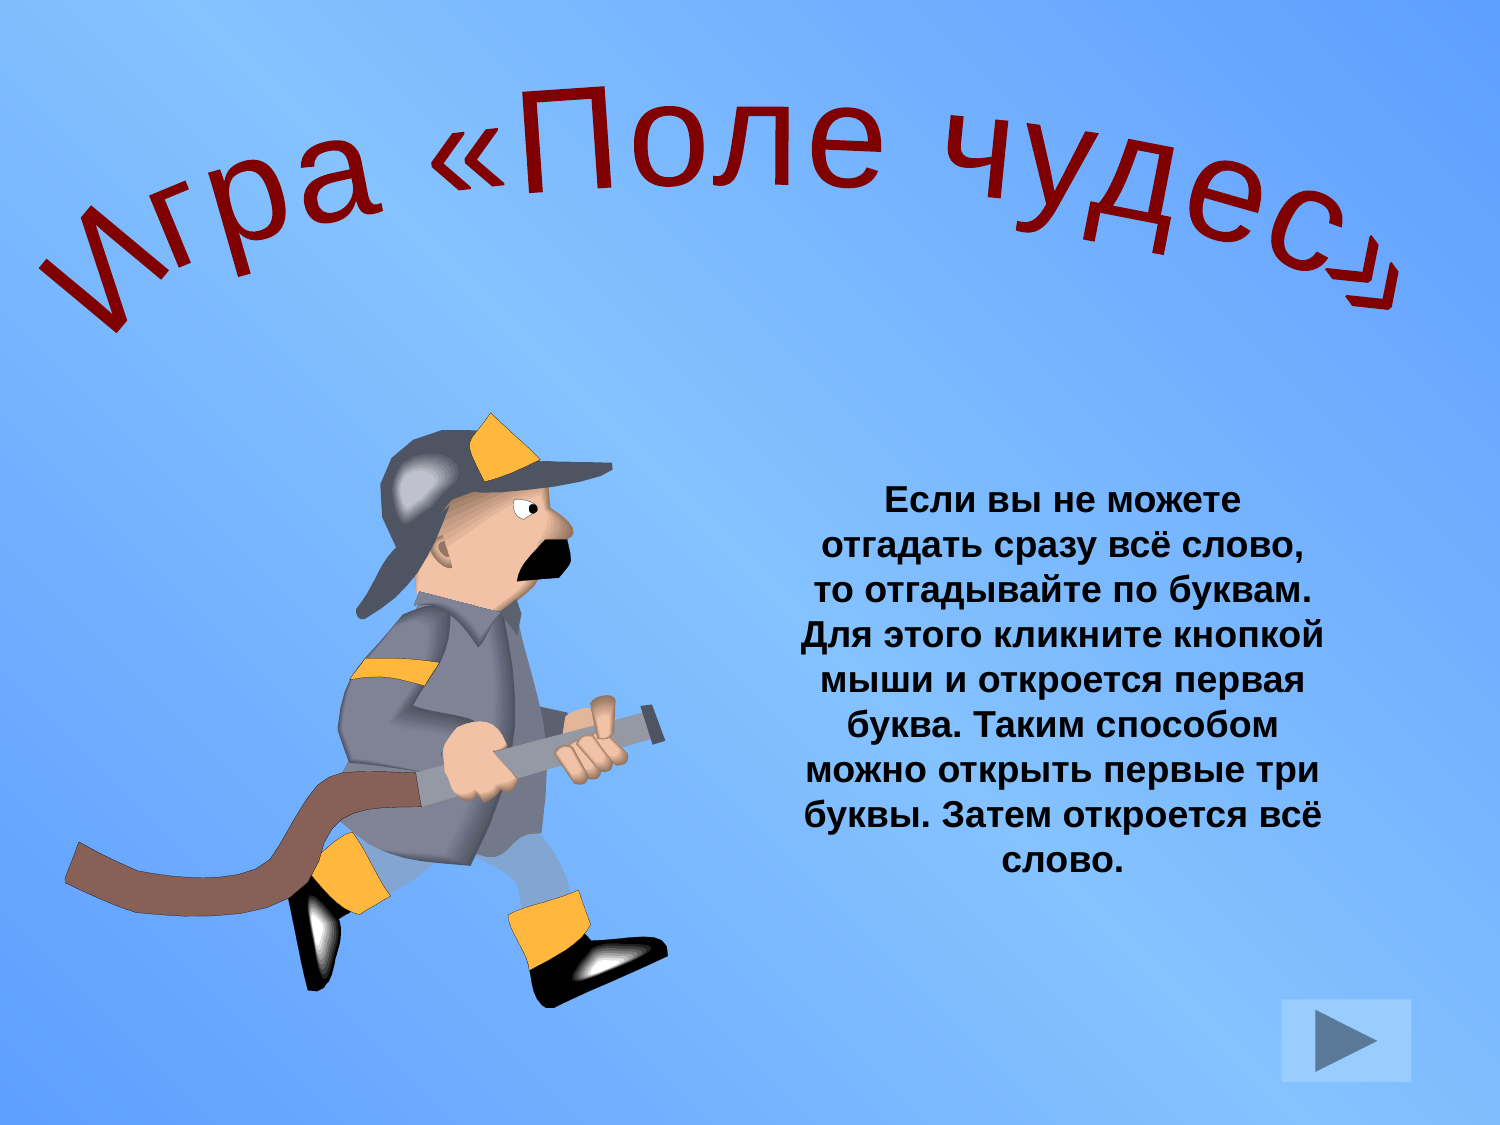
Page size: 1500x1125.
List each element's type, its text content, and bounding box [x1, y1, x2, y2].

text_box Если вы не можете отгадать сразу всё слово, то отгадывайте по буквам. Для этого кликните кнопкой мыши и откроется первая буква. Таким способом можно открыть первые три буквы. Затем откроется всё слово. [785, 467, 1341, 888]
picture [64, 373, 684, 1008]
text_box [1281, 999, 1412, 1083]
